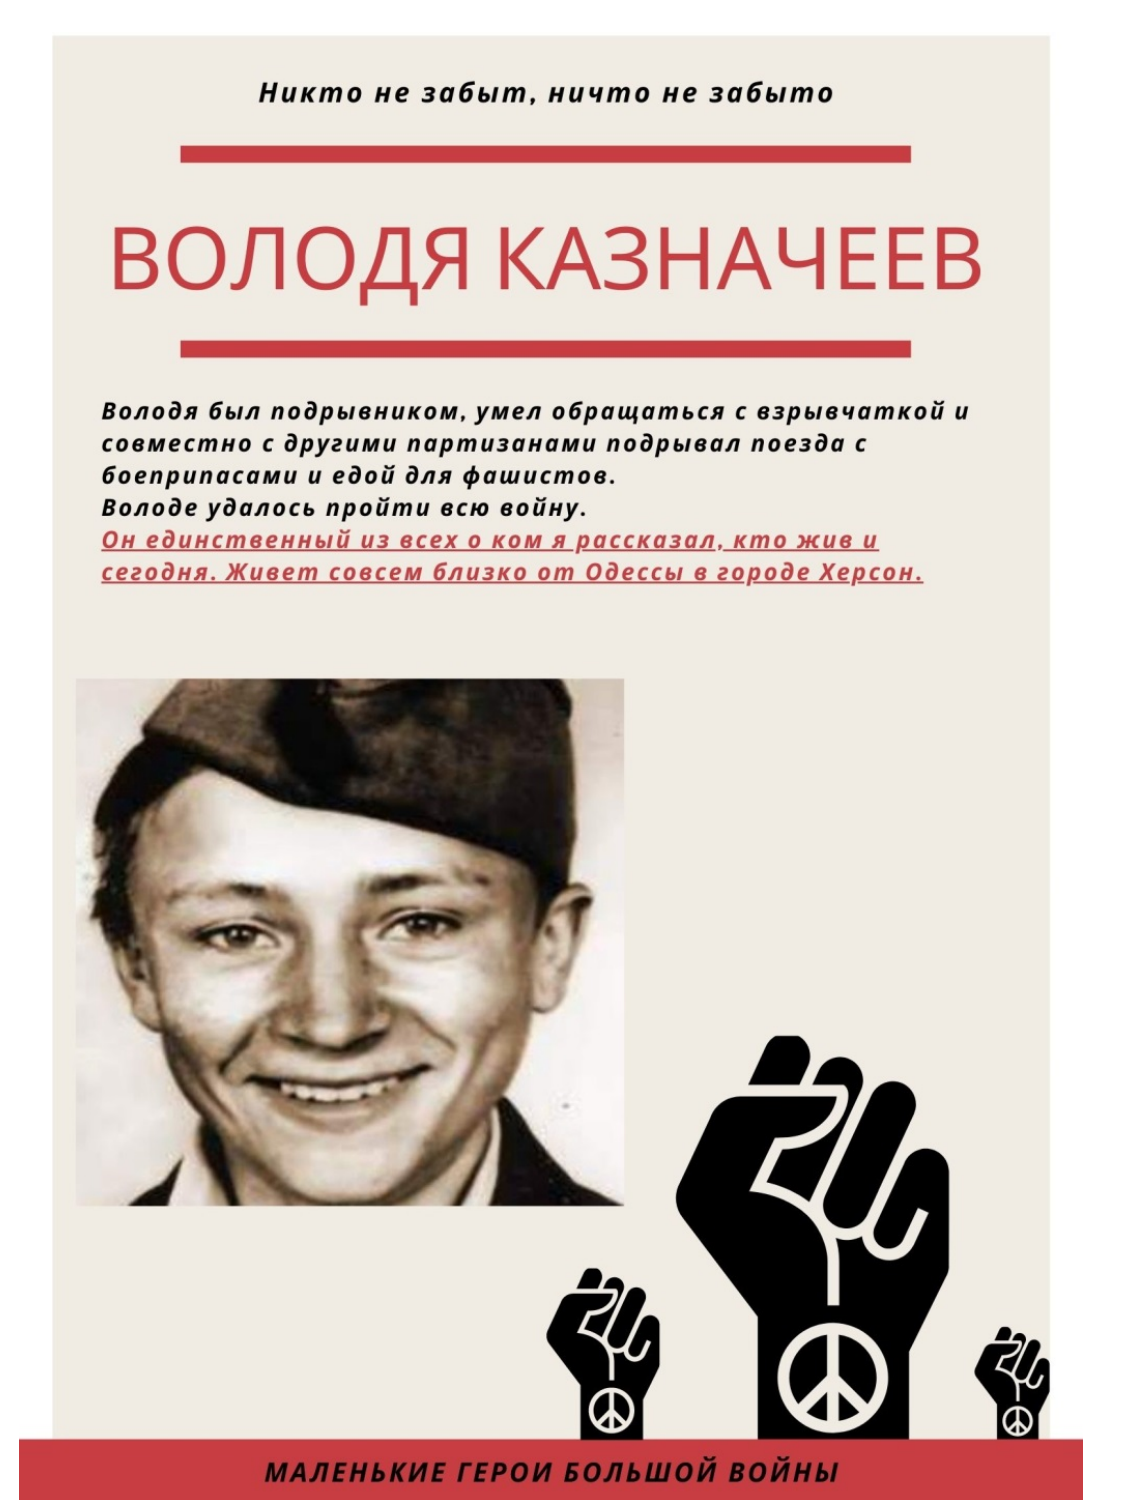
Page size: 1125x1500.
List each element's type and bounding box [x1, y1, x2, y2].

list [18, 0, 1083, 1500]
